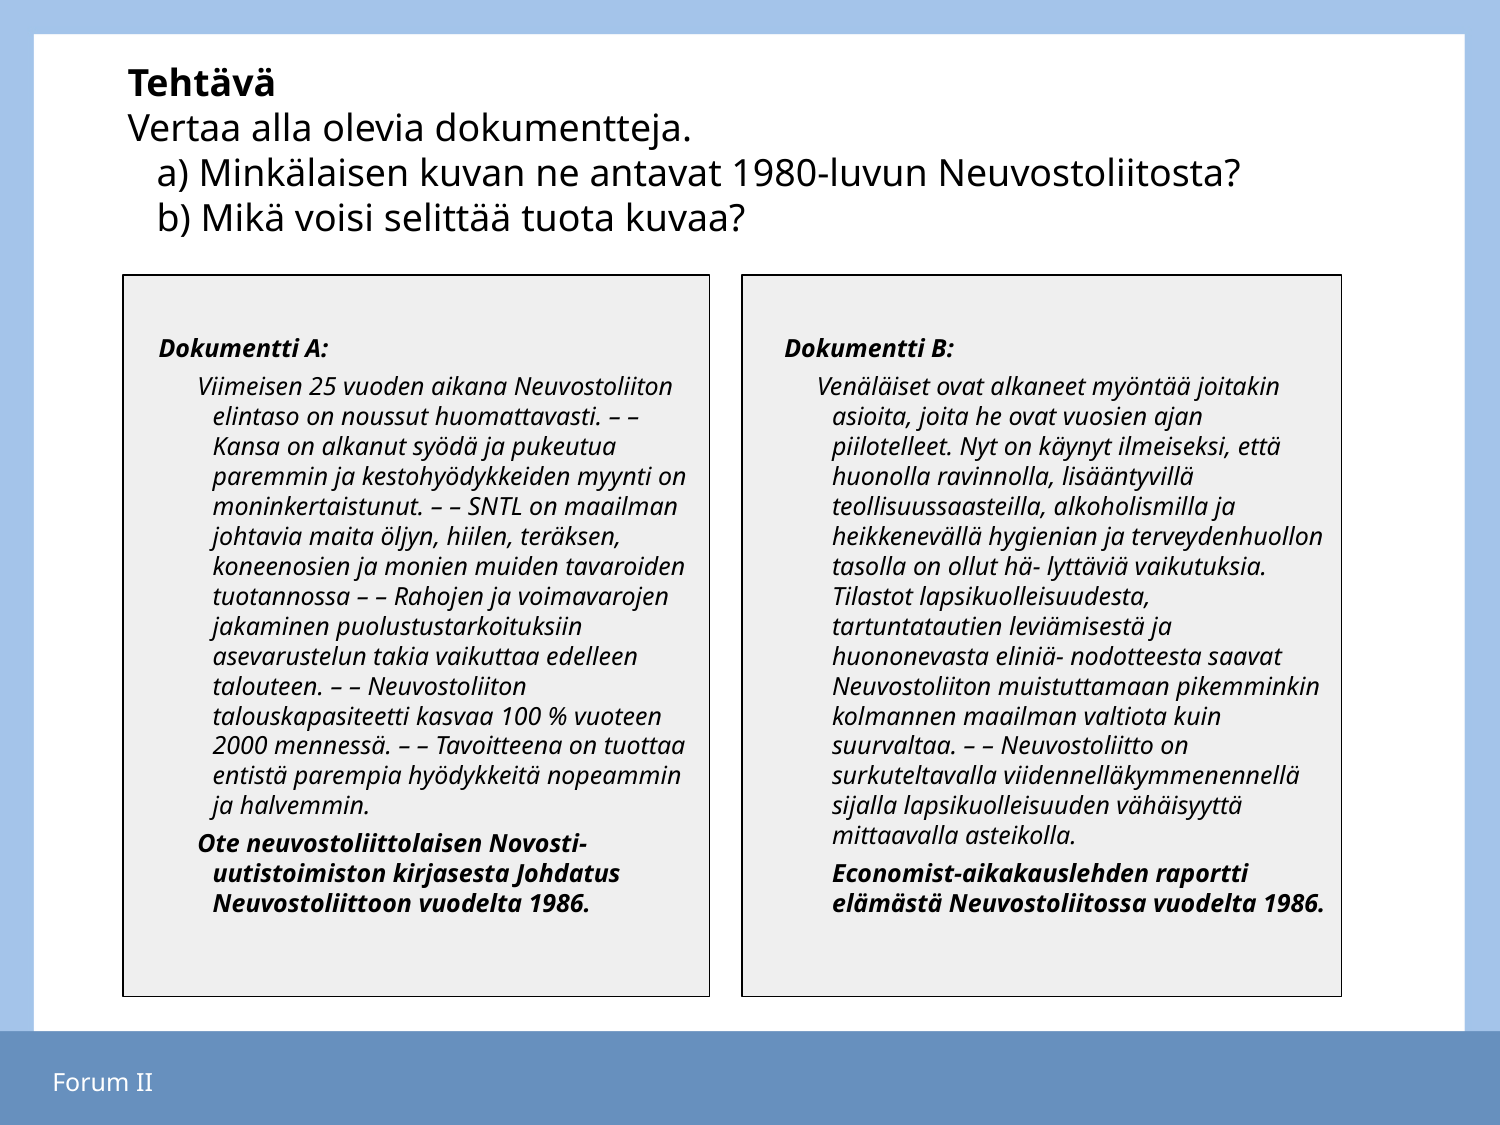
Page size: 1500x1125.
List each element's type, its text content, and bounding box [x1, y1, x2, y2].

text_box Dokumentti A: Viimeisen 25 vuoden aikana Neuvostoliiton elintaso on noussut huomattavasti. – – Kansa on alkanut syödä ja pukeutua paremmin ja kestohyödykkeiden myynti on moninkertaistunut. – – SNTL on maailman johtavia maita öljyn, hiilen, teräksen, koneenosien ja monien muiden tavaroiden tuotannossa – – Rahojen ja voimavarojen jakaminen puolustustarkoituksiin asevarustelun takia vaikuttaa edelleen talouteen. – – Neuvostoliiton talouskapasiteetti kasvaa 100 % vuoteen 2000 mennessä. – – Tavoitteena on tuottaa entistä parempia hyödykkeitä nopeammin ja halvemmin. Ote neuvostoliittolaisen Novosti-uutistoimiston kirjasesta Johdatus Neuvostoliittoon vuodelta 1986. [122, 275, 710, 997]
list [938, 221, 1427, 467]
picture [0, 0, 1500, 1125]
text_box Dokumentti B: Venäläiset ovat alkaneet myöntää joitakin asioita, joita he ovat vuosien ajan piilotelleet. Nyt on käynyt ilmeiseksi, että huonolla ravinnolla, lisääntyvillä teollisuussaasteilla, alkoholismilla ja heikkenevällä hygienian ja terveydenhuollon tasolla on ollut hä- lyttäviä vaikutuksia. Tilastot lapsikuolleisuudesta, tartuntatautien leviämisestä ja huononevasta eliniä- nodotteesta saavat Neuvostoliiton muistuttamaan pikemminkin kolmannen maailman valtiota kuin suurvaltaa. – – Neuvostoliitto on surkuteltavalla viidennelläkymmenennellä sijalla lapsikuolleisuuden vähäisyyttä mittaavalla asteikolla. Economist-aikakauslehden raportti elämästä Neuvostoliitossa vuodelta 1986. [742, 275, 1342, 997]
title Tehtävä Vertaa alla olevia dokumentteja. a) Minkälaisen kuvan ne antavat 1980-luvun Neuvostoliitosta? b) Mikä voisi selittää tuota kuvaa? [112, 57, 1388, 240]
